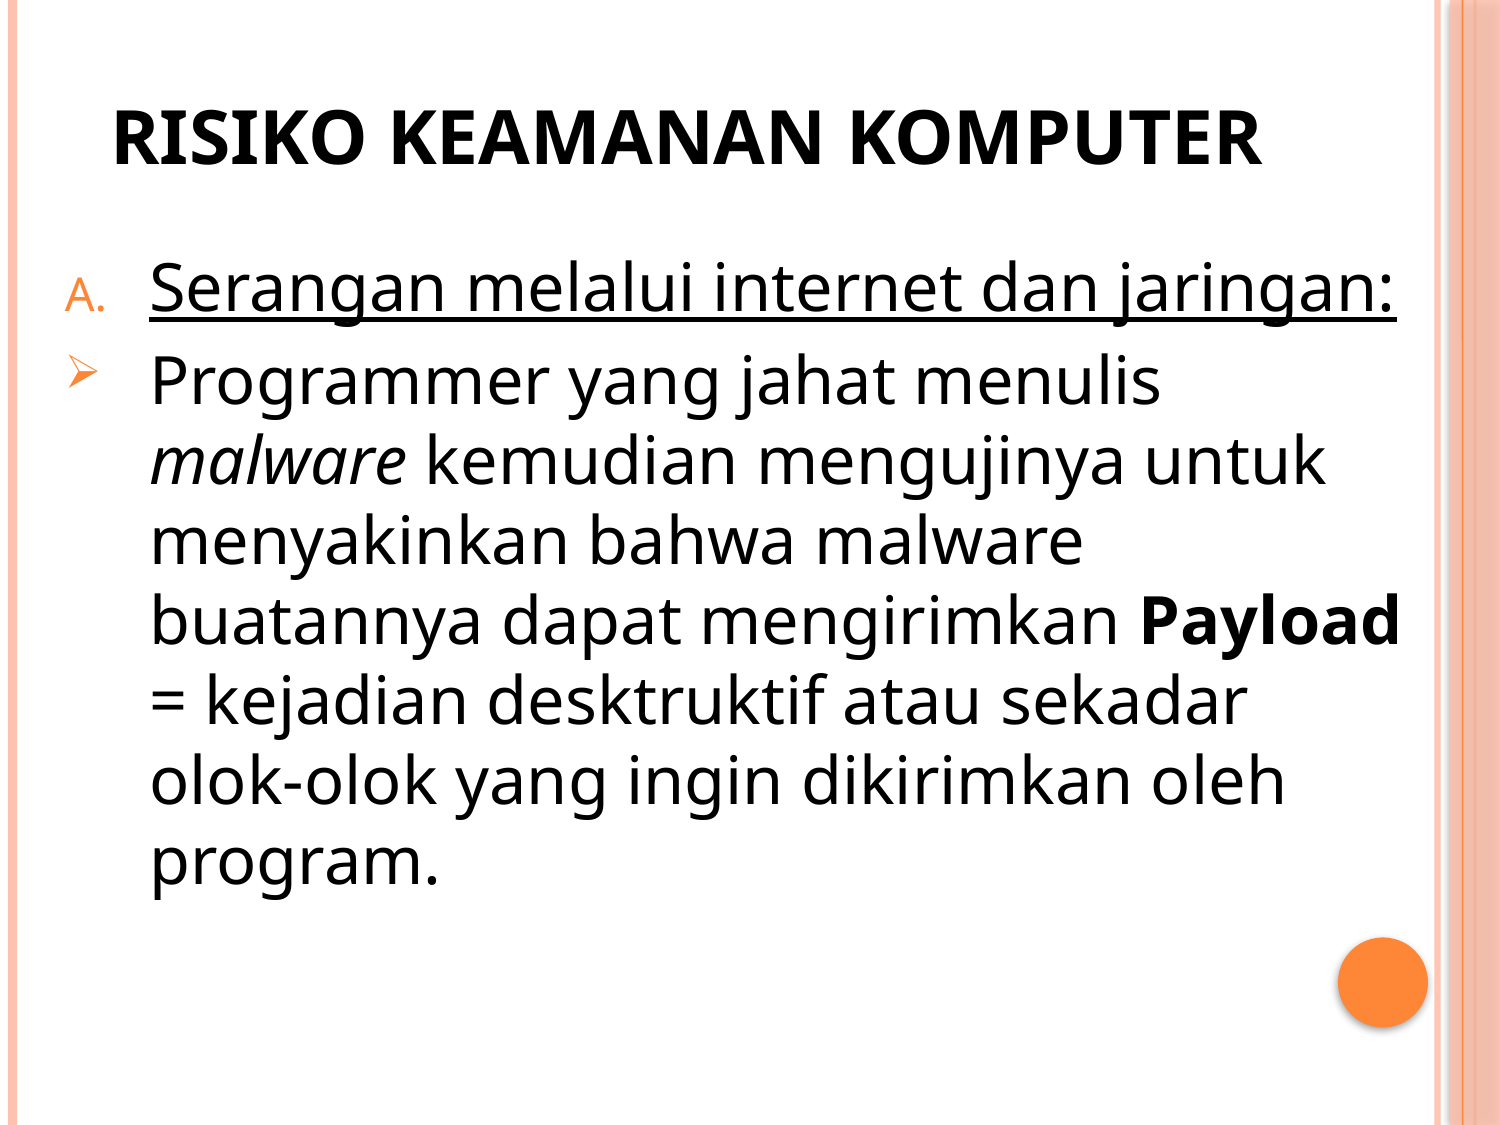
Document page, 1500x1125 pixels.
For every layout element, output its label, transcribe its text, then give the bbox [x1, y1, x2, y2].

title Risiko keamanan komputer [75, 45, 1300, 188]
list Serangan melalui internet dan jaringan: Programmer yang jahat menulis malware kemudian mengujinya untuk menyakinkan bahwa malware buatannya dapat mengirimkan Payload = kejadian desktruktif atau sekadar olok-olok yang ingin dikirimkan oleh program. [50, 237, 1438, 1062]
